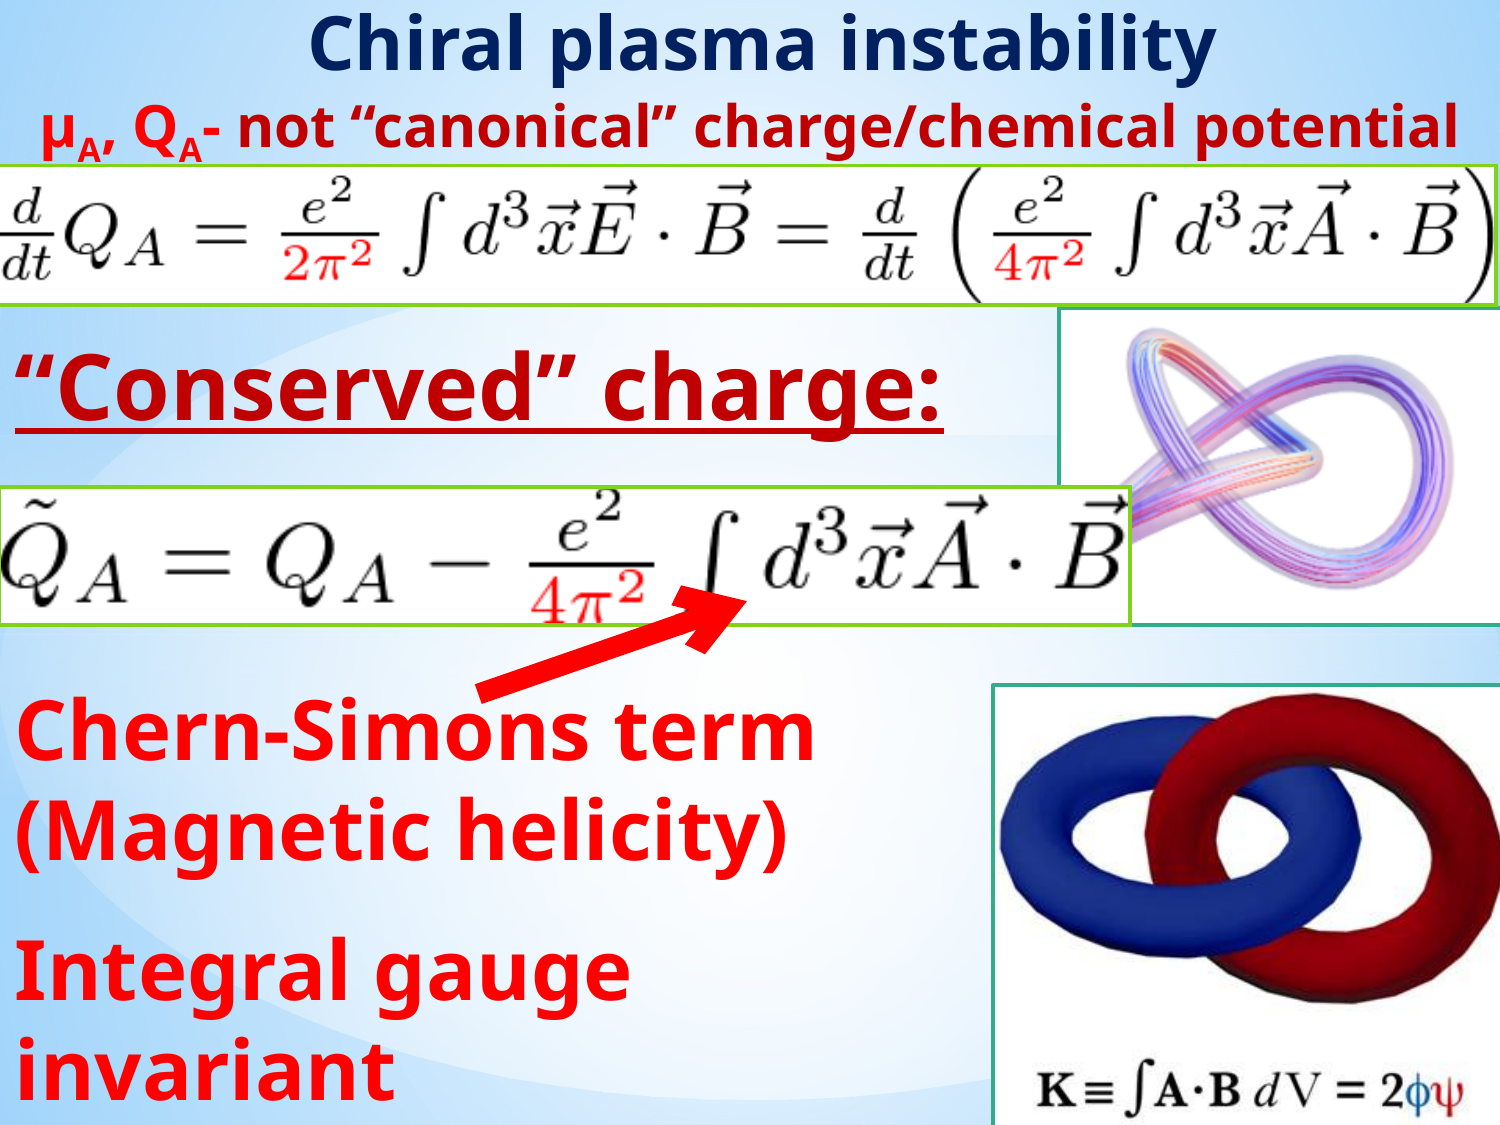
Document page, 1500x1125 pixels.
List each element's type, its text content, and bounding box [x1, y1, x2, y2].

text_box μA, QA- not “canonical” charge/chemical potential “Conserved” charge: [0, 312, 1055, 447]
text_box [477, 600, 748, 695]
text_box Chern-Simons term (Magnetic helicity) Integral gauge invariant (without boundaries) [0, 670, 963, 1125]
title Chiral plasma instability [0, 0, 1500, 114]
picture [994, 686, 1500, 1125]
picture [0, 309, 1500, 624]
text_box μA, QA- not “canonical” charge/chemical potential “Conserved” charge: [0, 114, 1500, 308]
picture [0, 167, 1495, 304]
